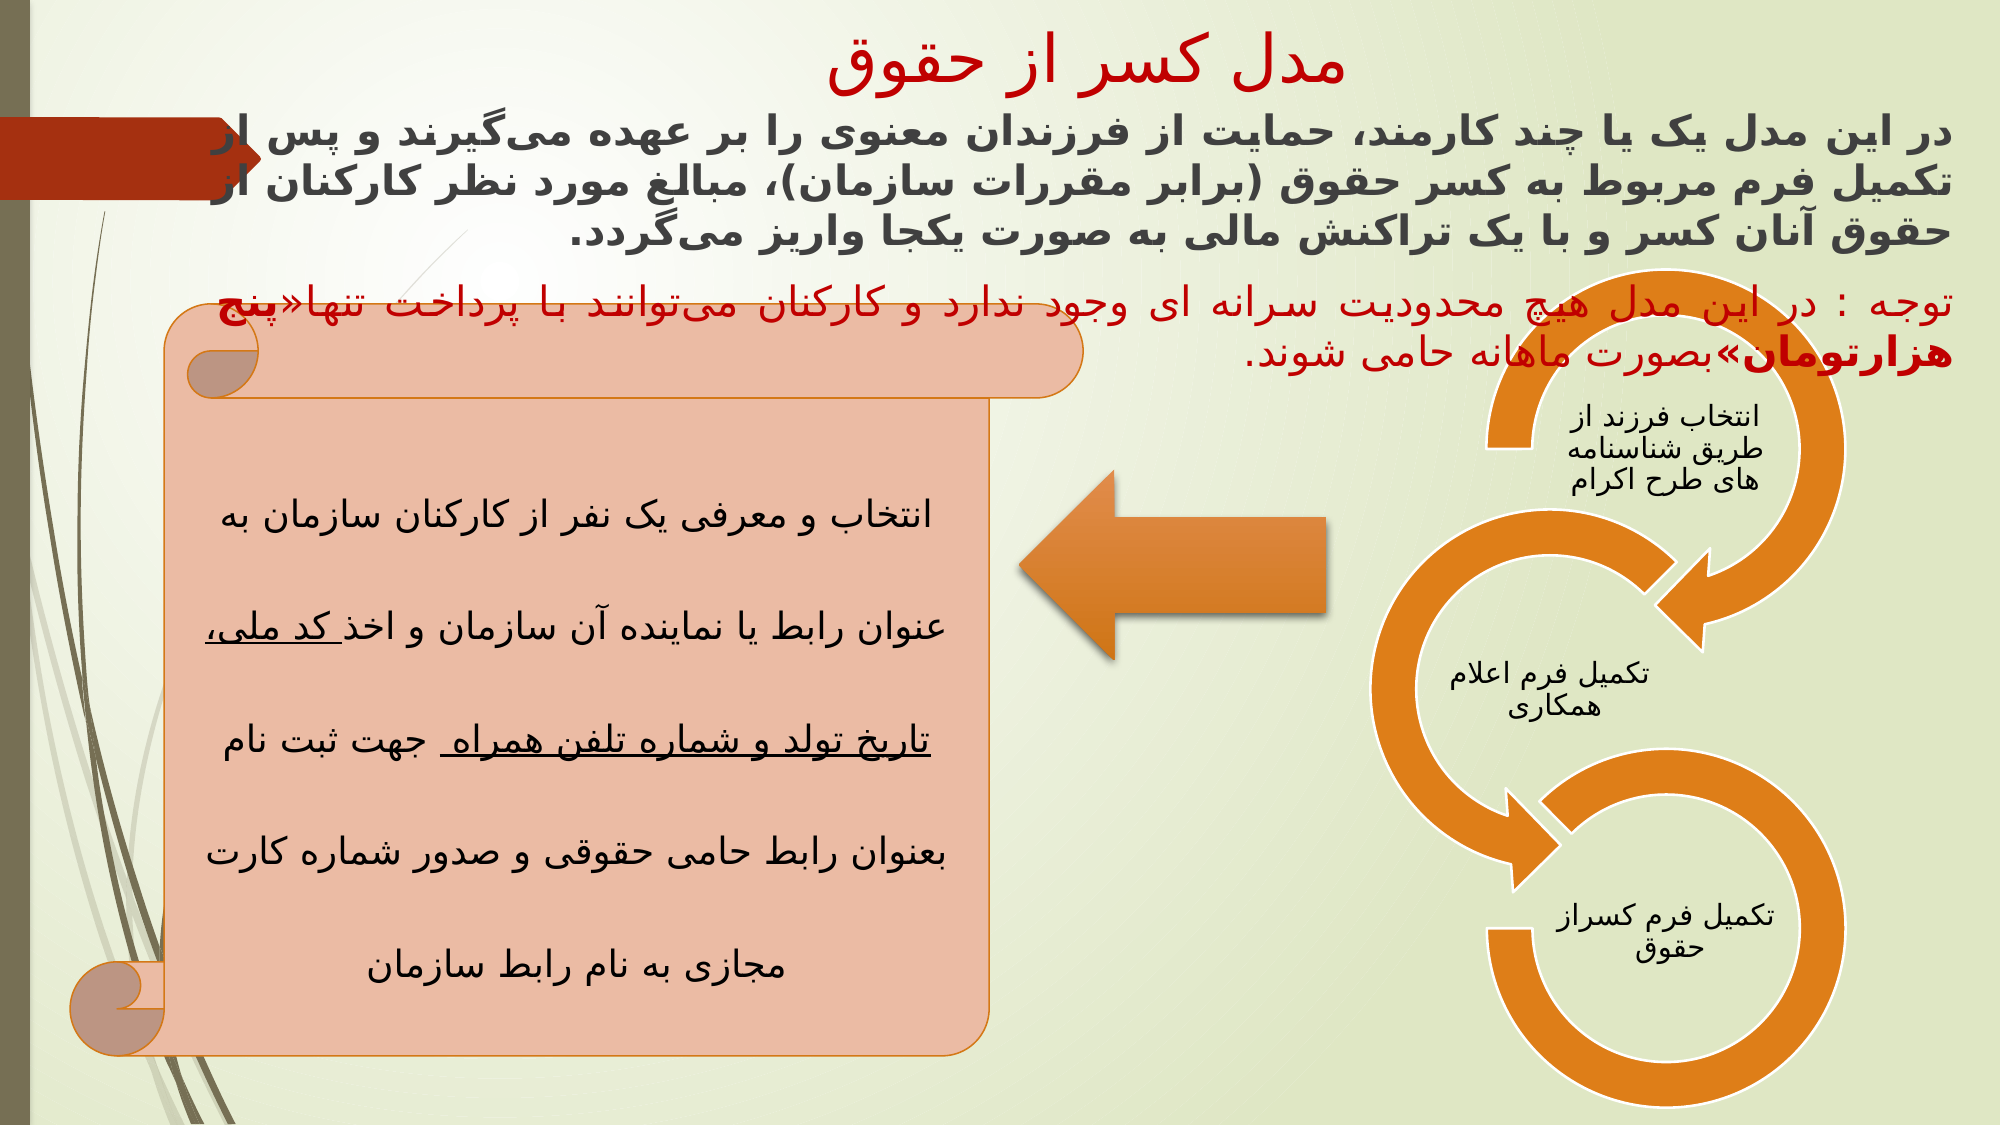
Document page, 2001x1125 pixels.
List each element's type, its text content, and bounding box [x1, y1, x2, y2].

list در این مدل یک یا چند کارمند، حمایت از فرزندان معنوی را بر عهده می‌گیرند و پس از تکمیل فرم مربوط به کسر حقوق (برابر مقررات سازمان)، مبالغ مورد نظر کارکنان از حقوق آنان کسر و با یک تراکنش مالی به صورت یکجا واریز می‌گردد. توجه : در این مدل هیچ محدودیت سرانه ای وجود ندارد و کارکنان می‌توانند با پرداخت تنها«پنج هزارتومان»بصورت ماهانه حامی شوند. [196, 96, 1970, 289]
title مدل کسر از حقوق [357, 7, 1820, 96]
text_box انتخاب و معرفی یک نفر از کارکنان سازمان به عنوان رابط یا نماینده آن سازمان و اخذ کد ملی، تاریخ تولد و شماره تلفن همراه جهت ثبت نام بعنوان رابط حامی حقوقی و صدور شماره کارت مجازی به نام رابط سازمان [69, 303, 1084, 1057]
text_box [1215, 143, 2000, 1125]
text_box [1018, 469, 1210, 661]
